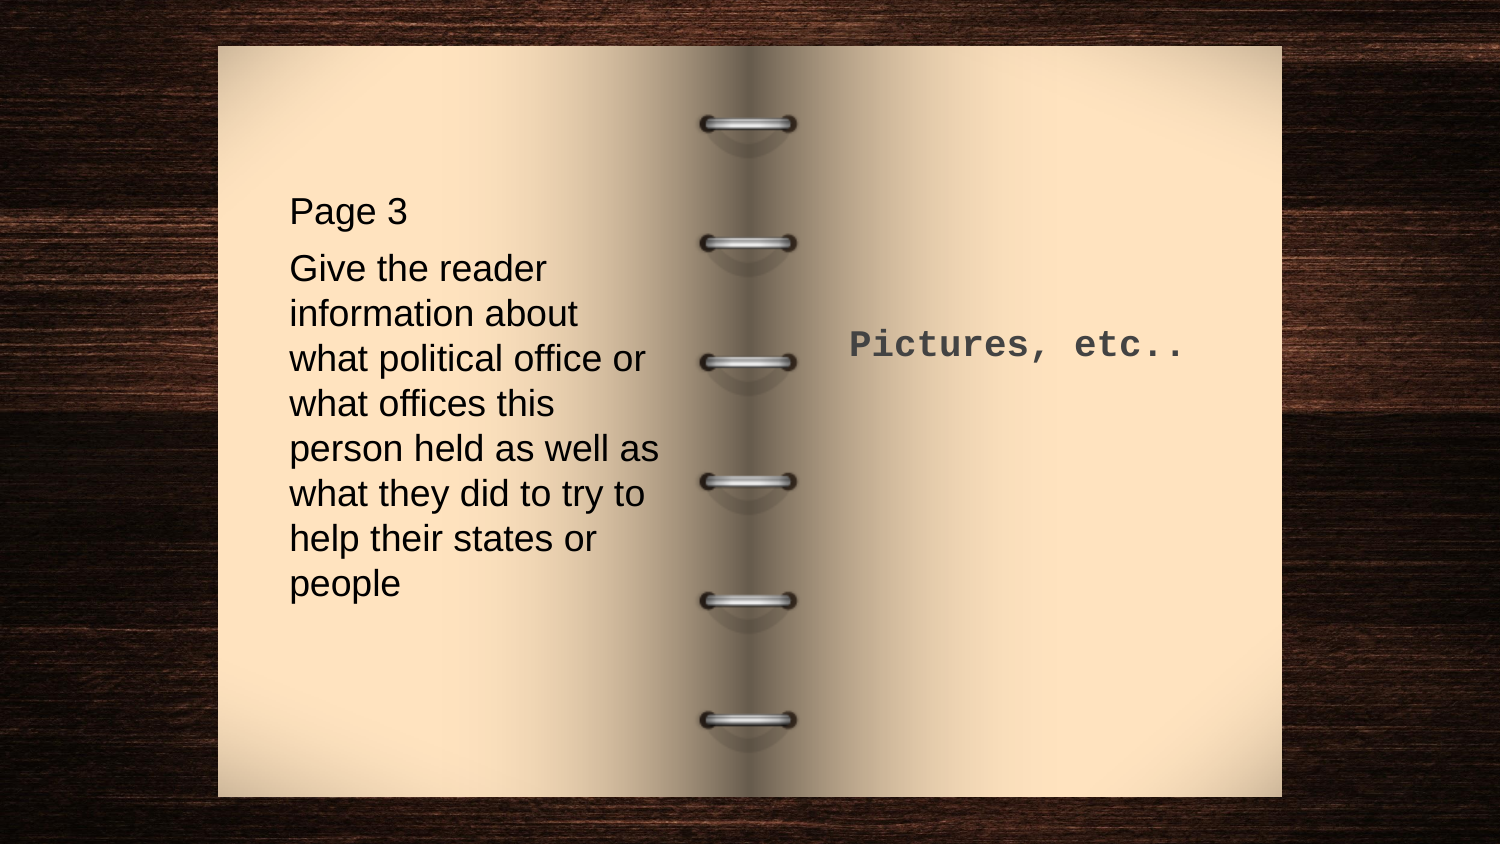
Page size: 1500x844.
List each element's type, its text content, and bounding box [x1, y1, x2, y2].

picture [0, 0, 1500, 844]
text_box Page 3 Give the reader information about what political office or what offices this person held as well as what they did to try to help their states or people [264, 171, 675, 359]
text_box Pictures, etc.. [825, 304, 1211, 491]
